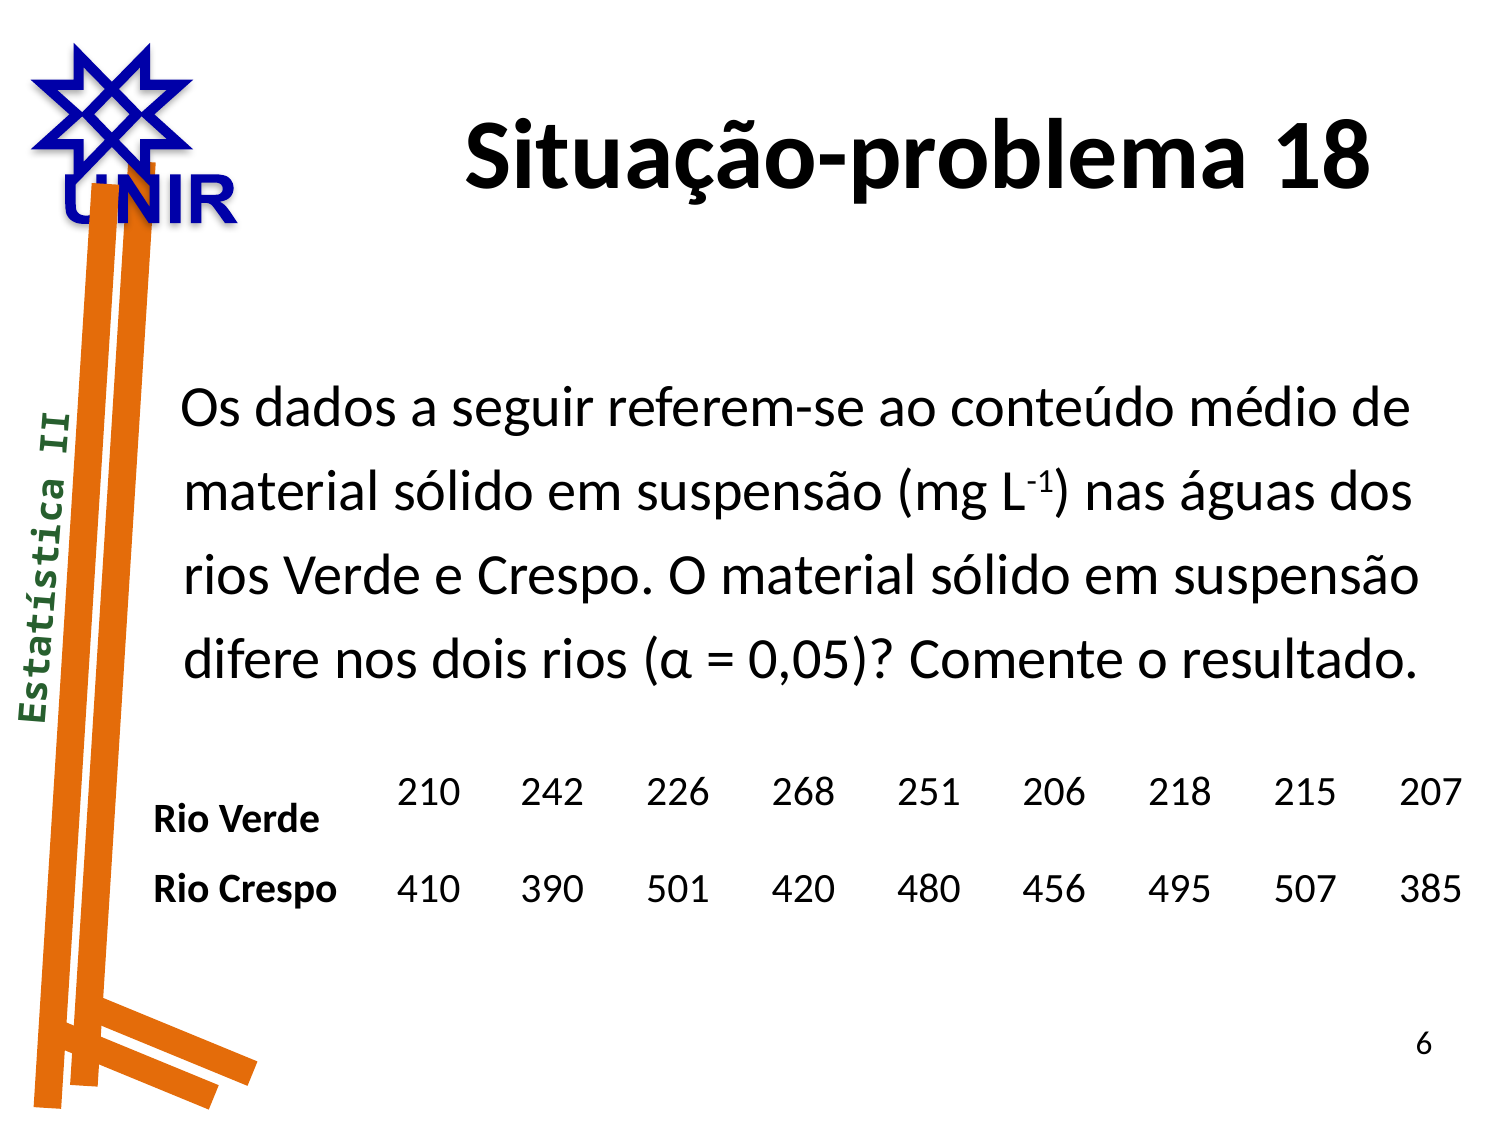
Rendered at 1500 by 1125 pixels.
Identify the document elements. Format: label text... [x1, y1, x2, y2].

table_cell 420 [741, 850, 866, 920]
text_box [31, 180, 122, 1111]
text_box [101, 1035, 221, 1112]
text_box [30, 42, 194, 224]
table_header 226 [615, 725, 741, 850]
table_cell 390 [490, 850, 615, 920]
text_box Os dados a seguir referem-se ao conteúdo médio de material sólido em suspensão (mg L-1) nas águas dos rios Verde e Crespo. O material sólido em suspensão difere nos dois rios (α = 0,05)? Comente o resultado. [112, 346, 1474, 835]
text_box [77, 990, 260, 1088]
text_box [68, 385, 116, 1089]
text_box [190, 174, 238, 224]
table_cell 507 [1243, 850, 1368, 920]
table_cell 456 [992, 850, 1117, 920]
table_header 268 [741, 725, 866, 850]
text_box Situação-problema 18 [278, 72, 1390, 226]
table_header 242 [490, 725, 615, 850]
table_cell 480 [866, 850, 992, 920]
table_header 251 [866, 725, 992, 850]
table_cell 385 [1368, 850, 1494, 920]
table_header 210 [368, 725, 490, 850]
table_header Rio Verde [138, 725, 368, 850]
table_header 207 [1368, 725, 1494, 850]
table_header 218 [1117, 725, 1243, 850]
text_box Estatística II [0, 231, 99, 832]
text_box 6 [1097, 1011, 1448, 1072]
text_box [114, 217, 154, 346]
table_cell 501 [615, 850, 741, 920]
table_cell 495 [1117, 850, 1243, 920]
table_cell Rio Crespo [138, 850, 368, 920]
table_cell 410 [368, 850, 490, 920]
table_header 215 [1243, 725, 1368, 850]
table_header 206 [992, 725, 1117, 850]
text_box [67, 1021, 71, 1055]
